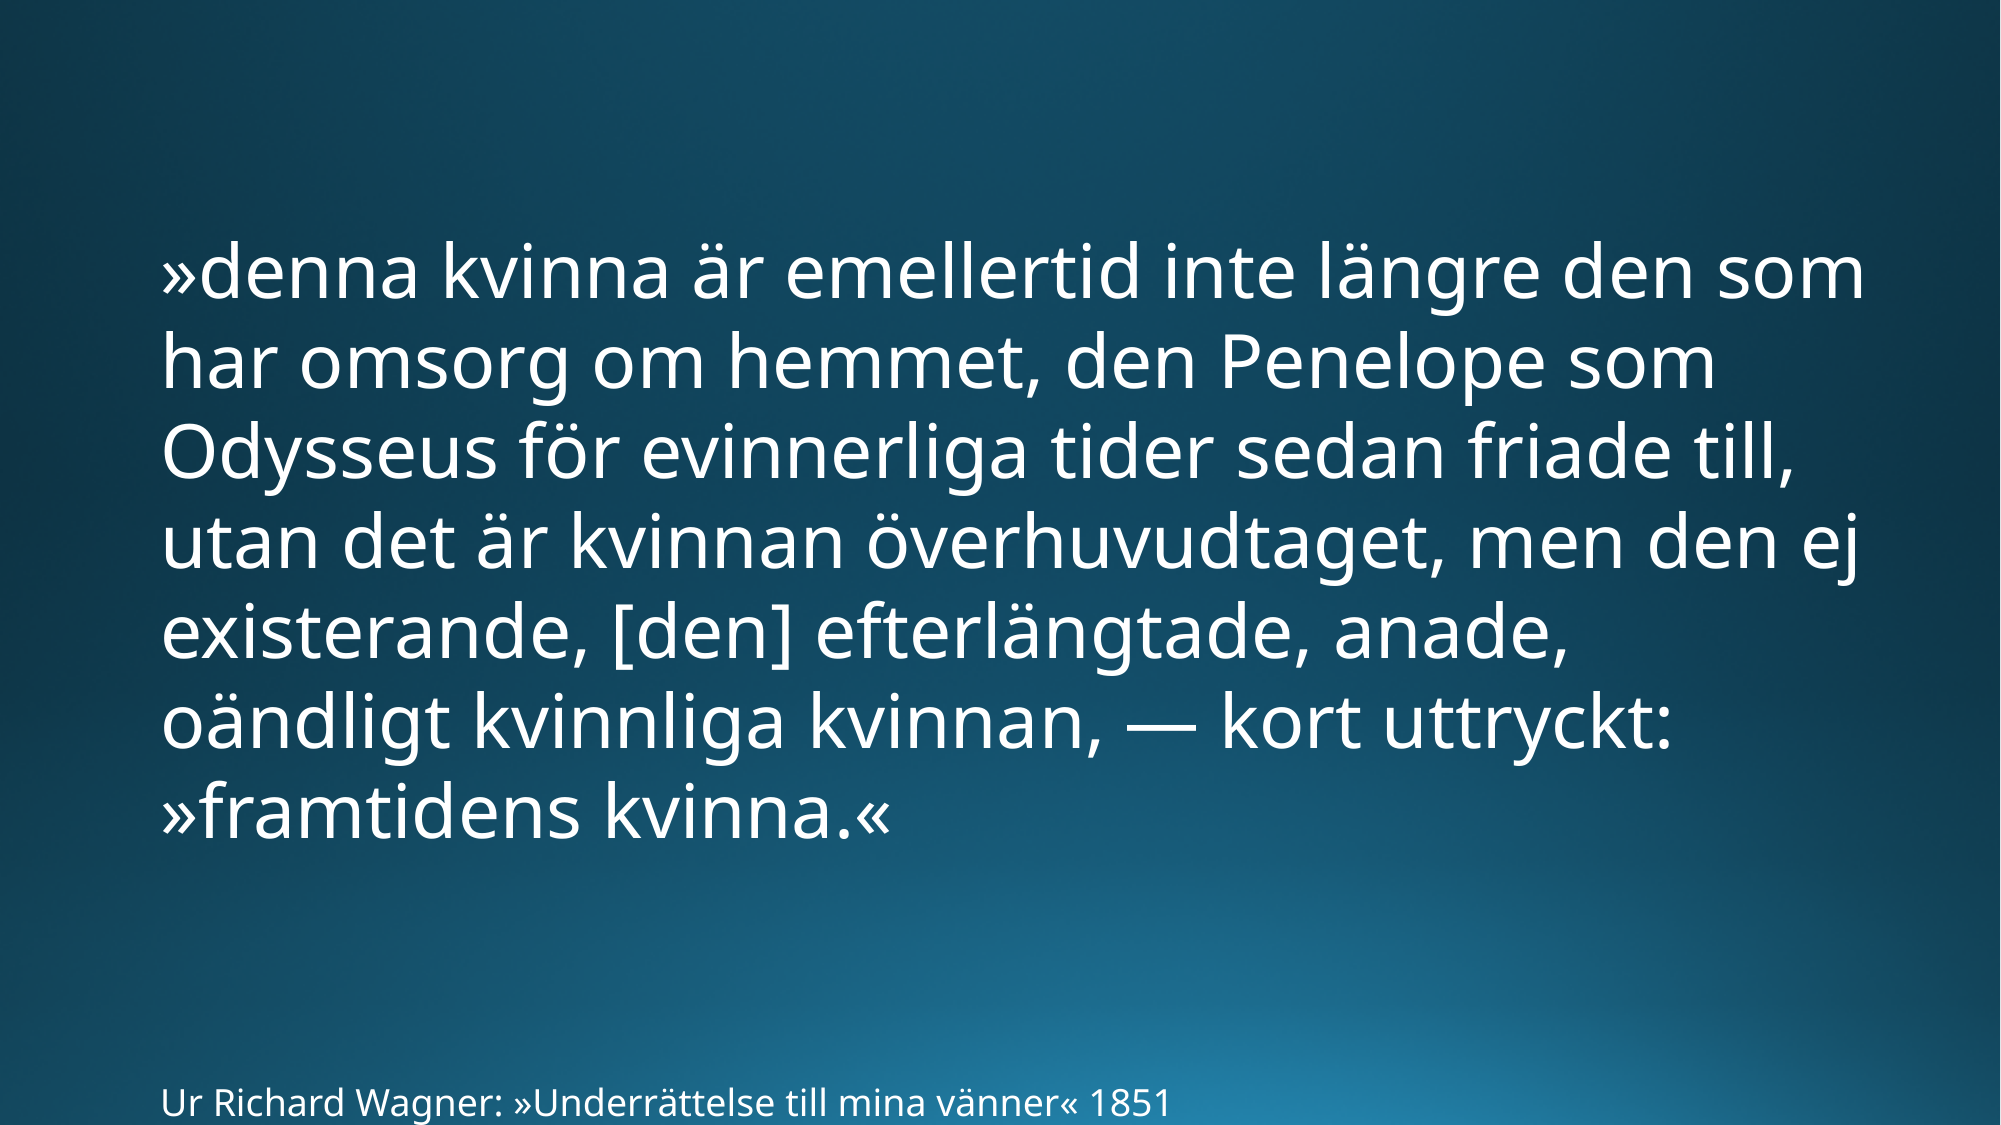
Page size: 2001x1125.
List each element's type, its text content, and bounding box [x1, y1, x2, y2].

text_box »denna kvinna är emellertid inte längre den som har omsorg om hemmet, den Penelope som Odysseus för evinnerliga tider sedan friade till, utan det är kvinnan överhuvudtaget, men den ej existerande, [den] efterlängtade, anade, oändligt kvinnliga kvinnan, — kort uttryckt: »framtidens kvinna.« Ur Richard Wagner: »Underrättelse till mina vänner« 1851 [145, 216, 1891, 1125]
picture [0, 0, 2001, 1125]
